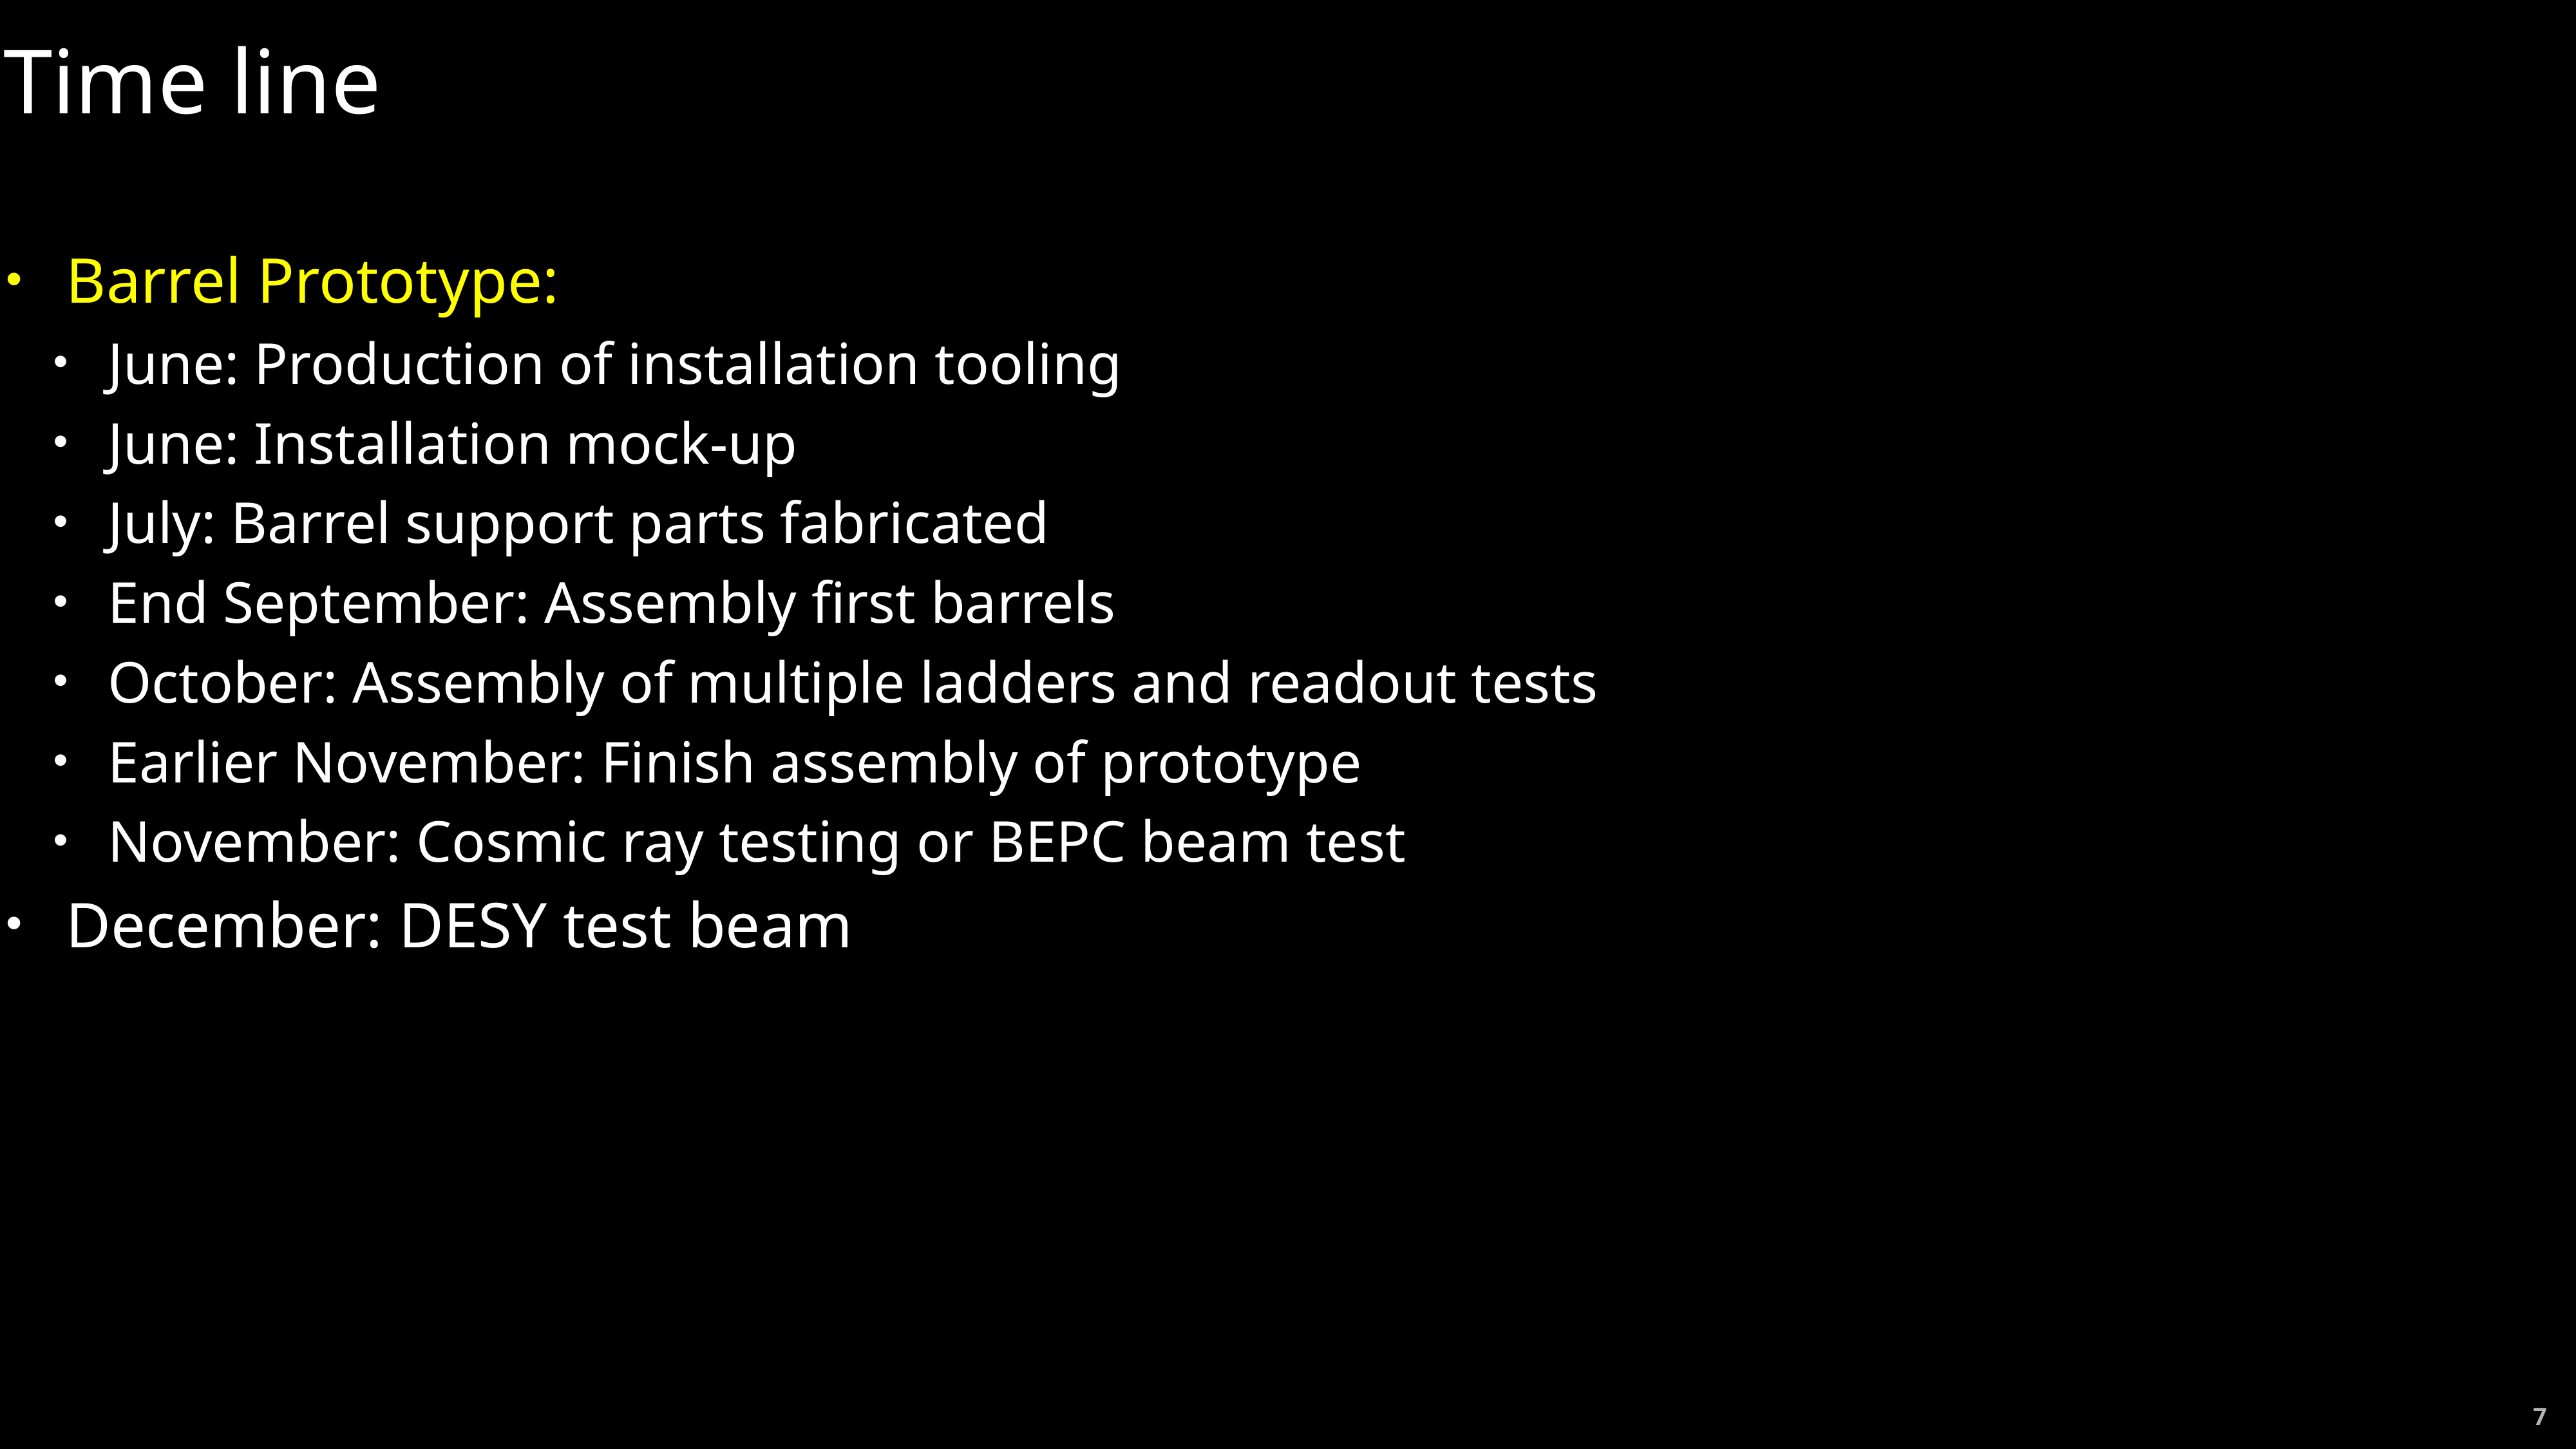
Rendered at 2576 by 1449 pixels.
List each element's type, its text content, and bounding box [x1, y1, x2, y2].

title Time line [3, 0, 2576, 157]
list Barrel Prototype: June: Production of installation tooling June: Installation mock-up July: Barrel support parts fabricated End September: Assembly first barrels October: Assembly of multiple ladders and readout tests Earlier November: Finish assembly of prototype November: Cosmic ray testing or BEPC beam test December: DESY test beam [0, 233, 2575, 1440]
slide_number 7 [2510, 1393, 2555, 1439]
